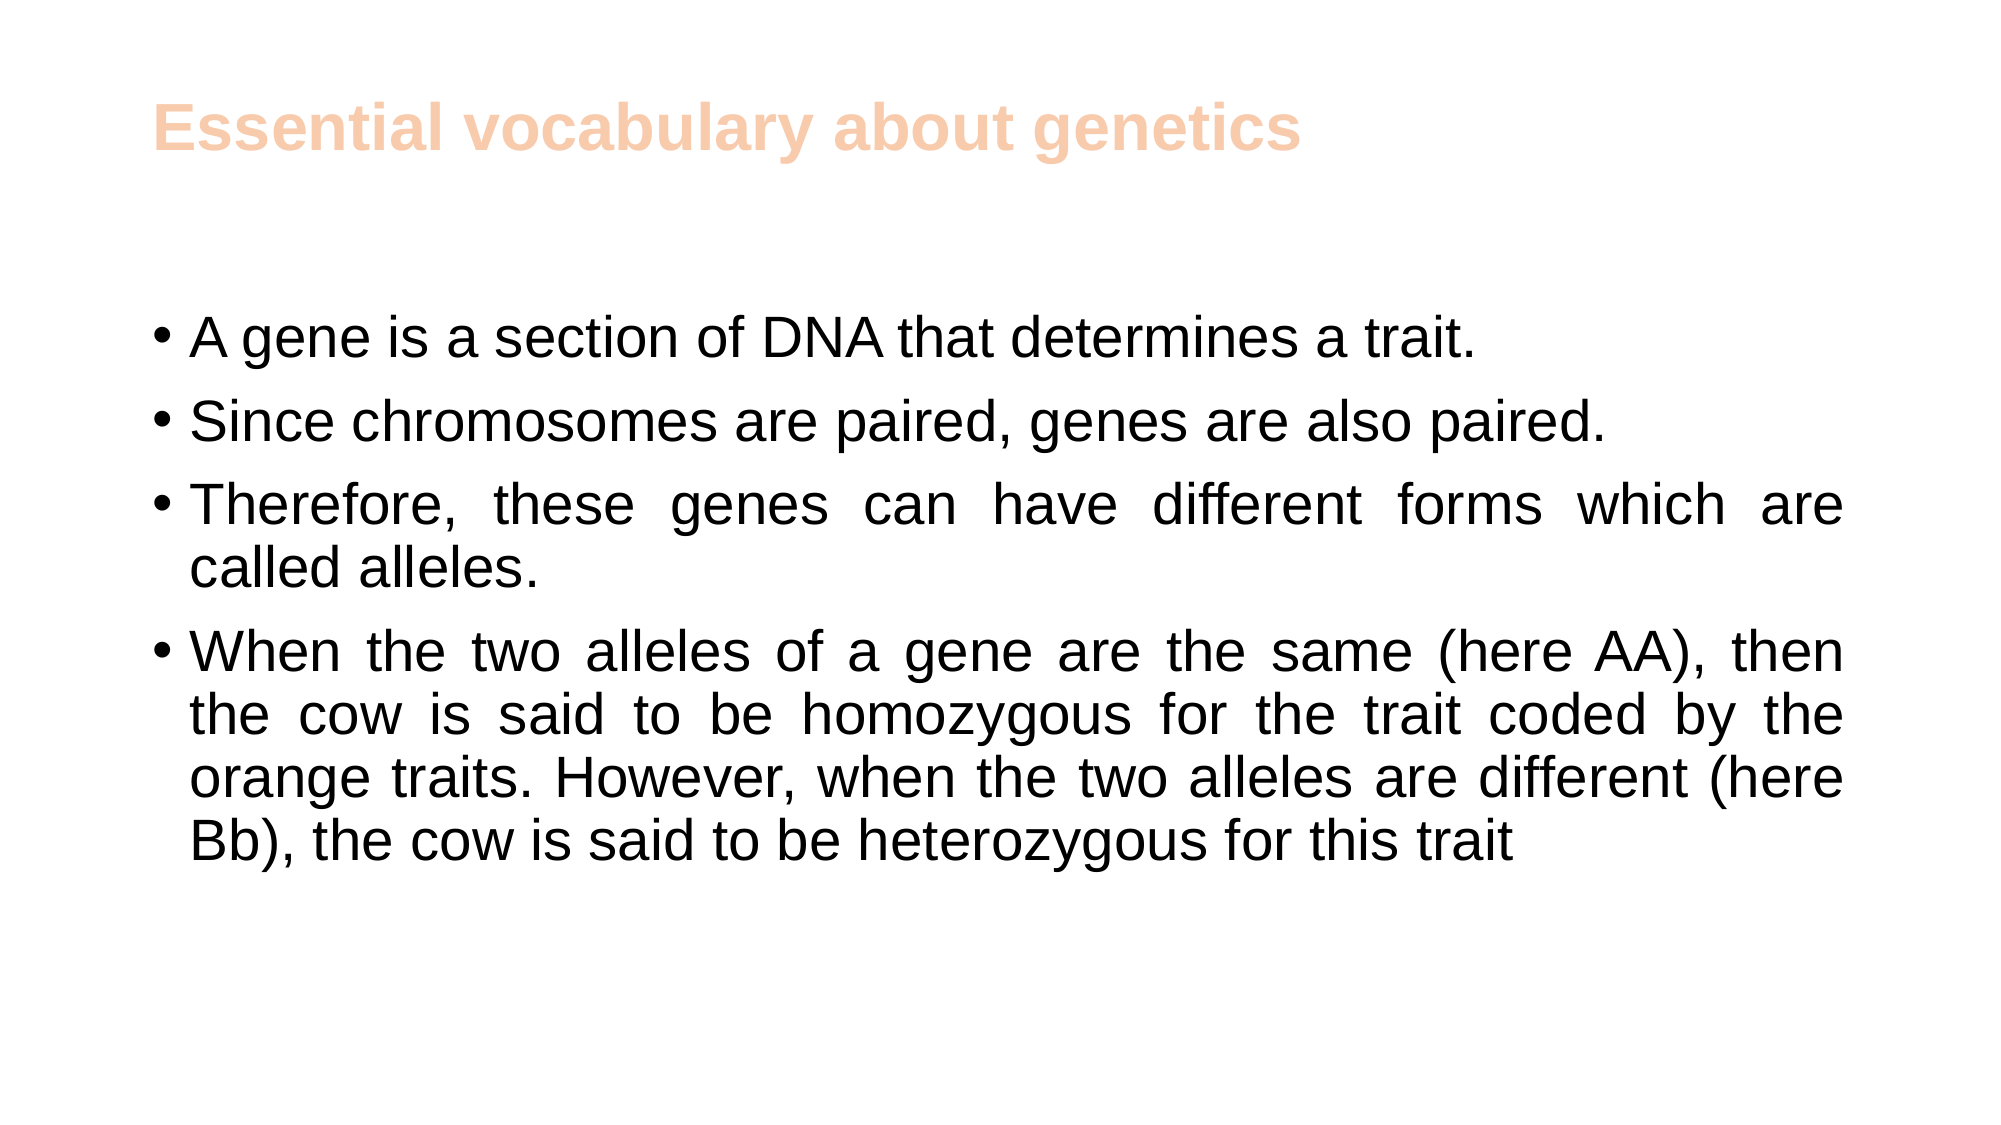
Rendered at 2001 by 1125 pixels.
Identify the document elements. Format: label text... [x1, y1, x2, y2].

title Essential vocabulary about genetics [137, 59, 1863, 278]
list A gene is a section of DNA that determines a trait. Since chromosomes are paired, genes are also paired. Therefore, these genes can have different forms which are called alleles. When the two alleles of a gene are the same (here AA), then the cow is said to be homozygous for the trait coded by the orange traits. However, when the two alleles are different (here Bb), the cow is said to be heterozygous for this trait [137, 299, 1863, 1014]
